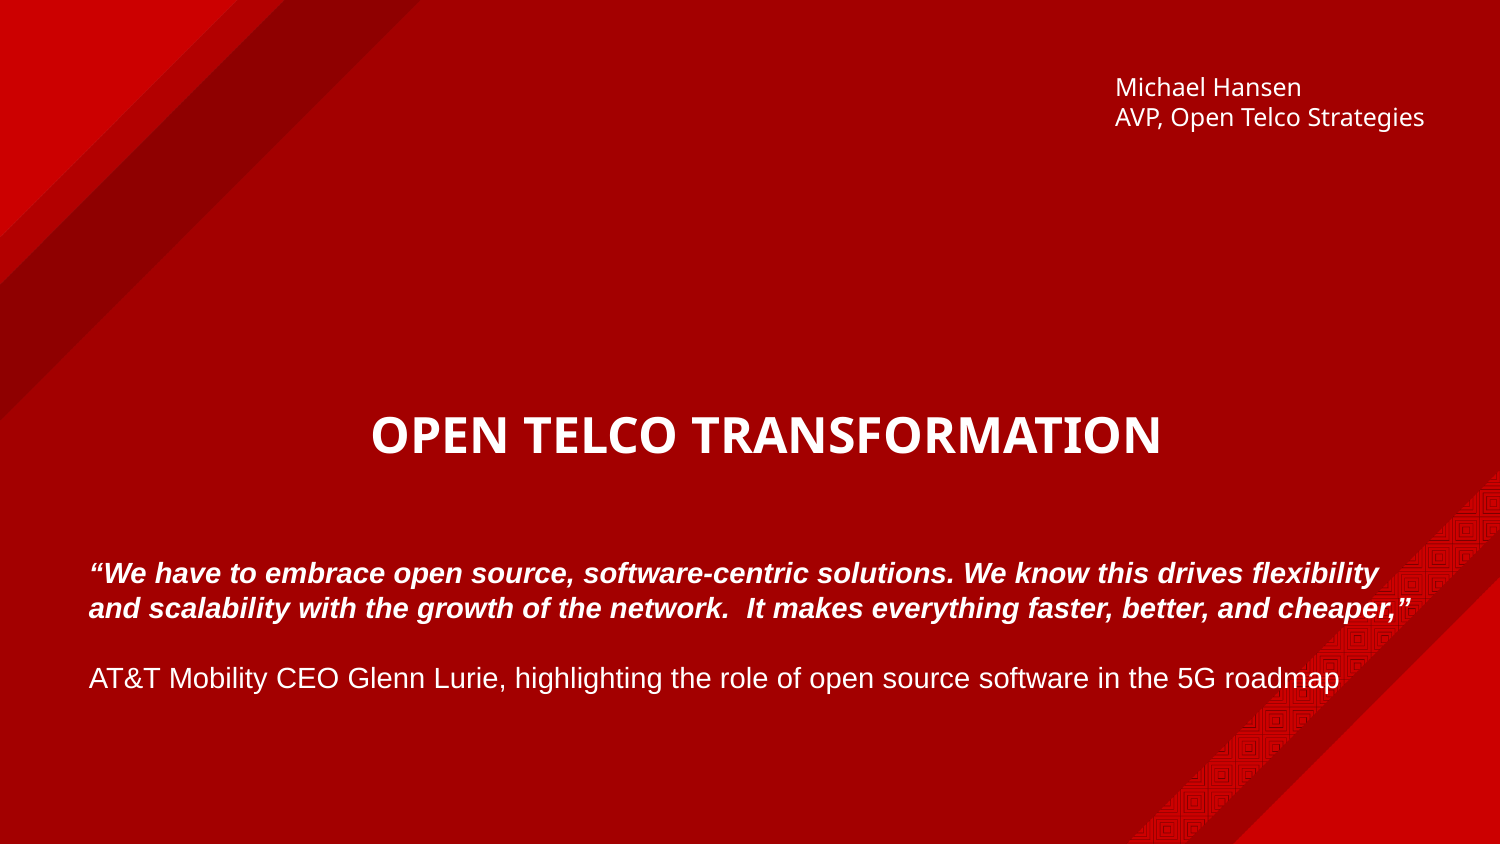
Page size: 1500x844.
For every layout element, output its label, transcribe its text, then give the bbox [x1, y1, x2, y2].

text_box “We have to embrace open source, software-centric solutions. We know this drives flexibility and scalability with the growth of the network. It makes everything faster, better, and cheaper,” AT&T Mobility CEO Glenn Lurie, highlighting the role of open source software in the 5G roadmap [73, 365, 1444, 844]
text_box Michael Hansen AVP, Open Telco Strategies [1100, 56, 1453, 162]
text_box [47, 339, 1427, 832]
picture [0, 0, 1500, 844]
